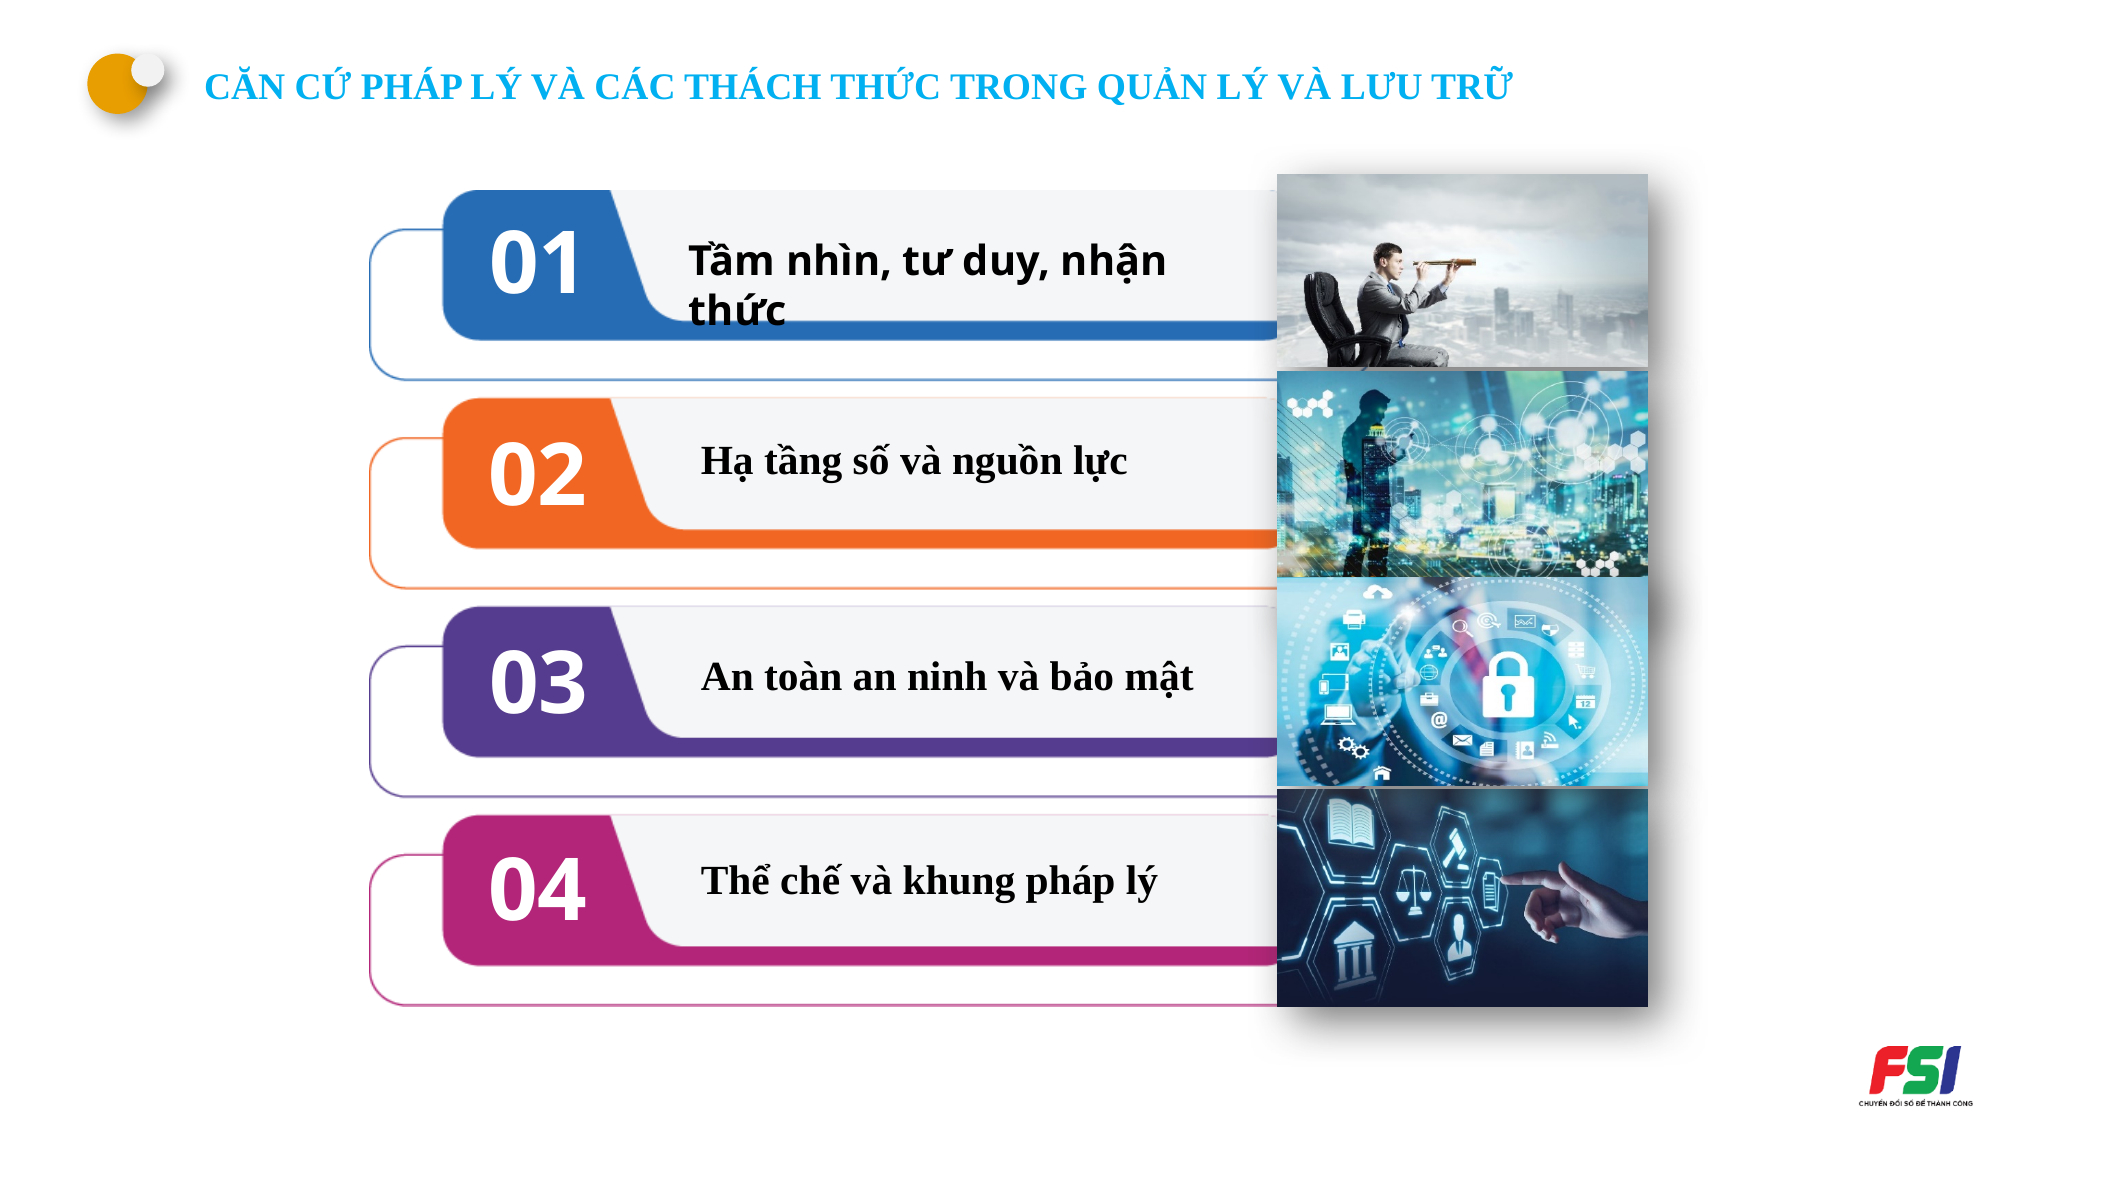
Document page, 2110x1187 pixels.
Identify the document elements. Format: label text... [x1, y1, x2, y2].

text_box [86, 52, 142, 115]
picture [1277, 371, 1648, 786]
text_box CĂN CỨ PHÁP LÝ VÀ CÁC THÁCH THỨC TRONG QUẢN LÝ VÀ LƯU TRỮ [189, 54, 1764, 115]
text_box [162, 49, 1360, 109]
picture [1277, 789, 1648, 1007]
text_box [130, 52, 162, 88]
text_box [369, 190, 1377, 1007]
picture [1850, 1032, 1981, 1125]
picture [1277, 174, 1648, 367]
